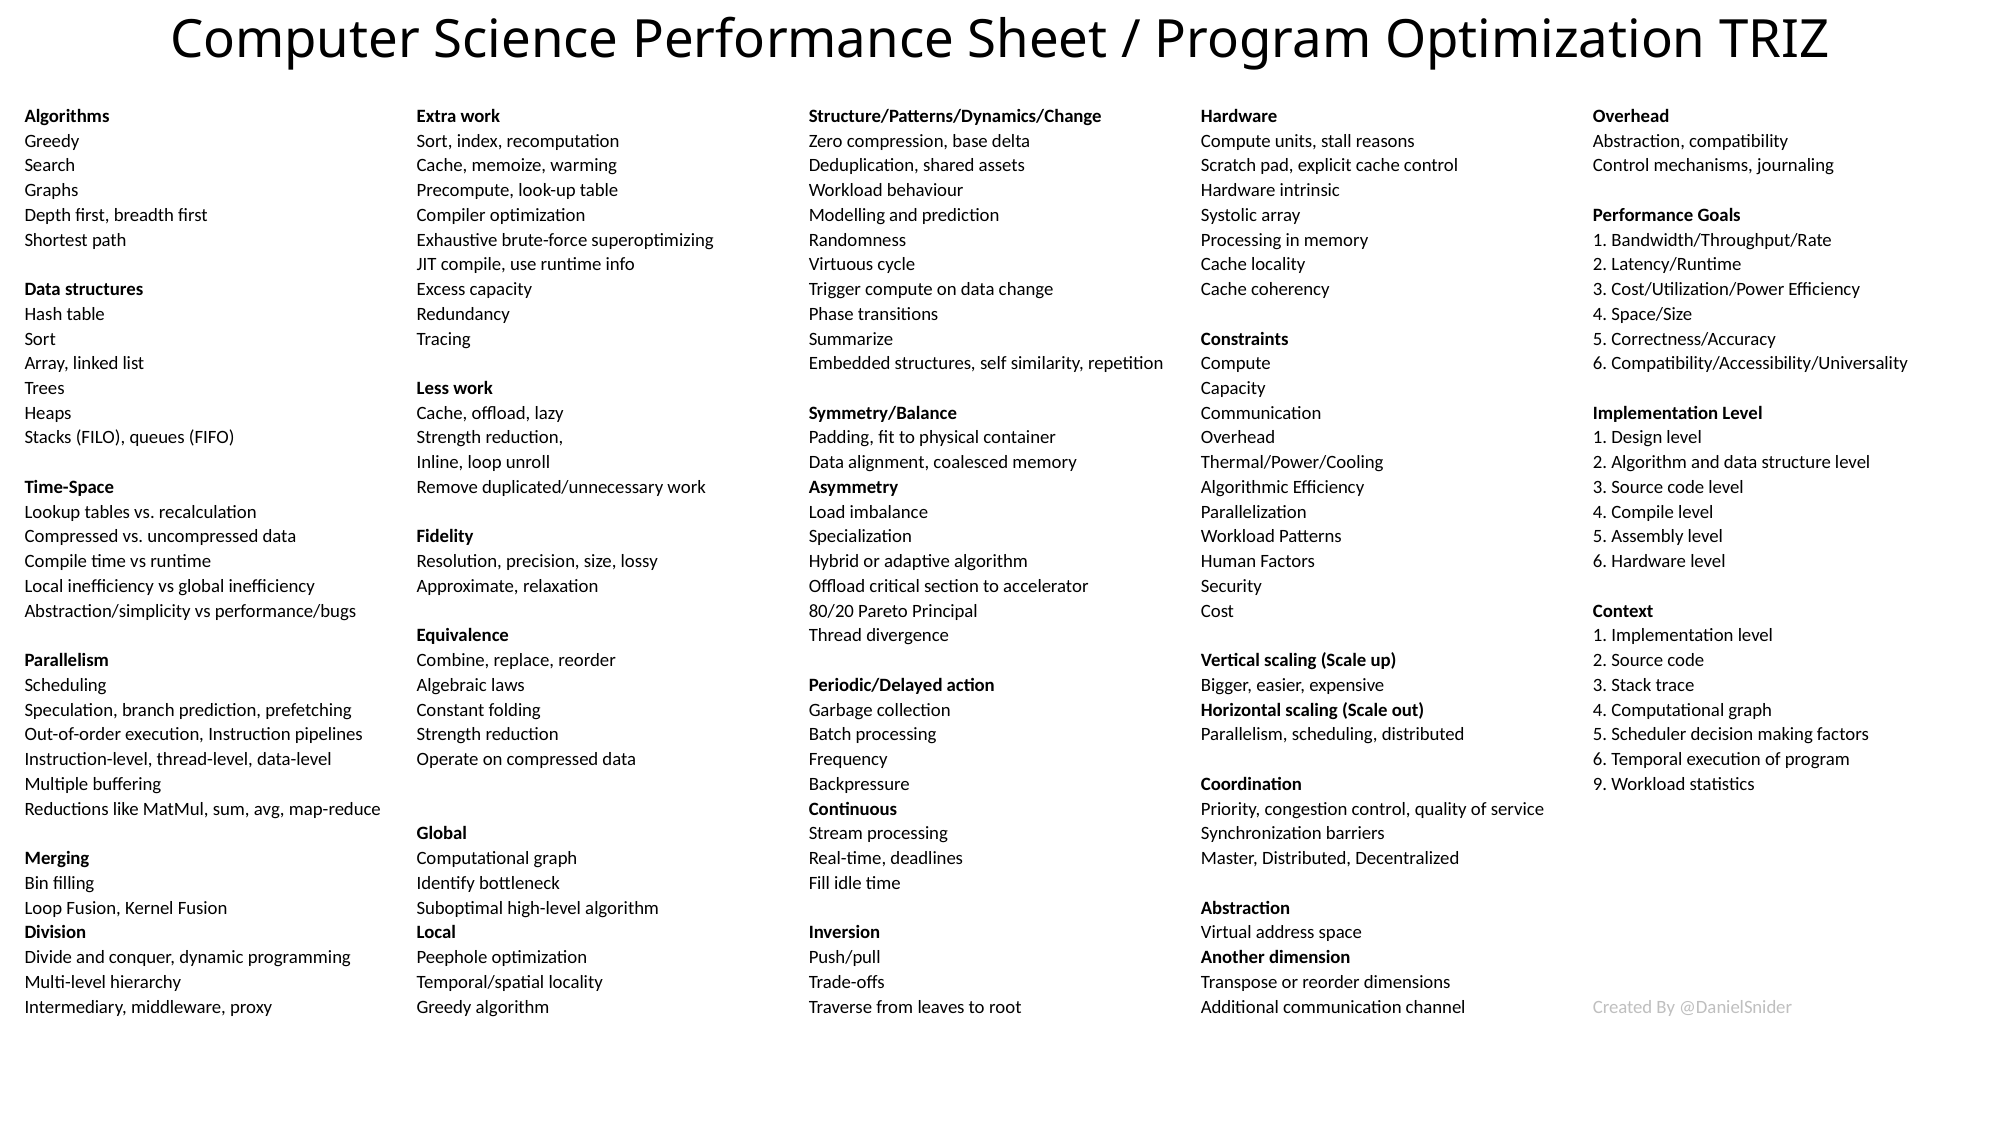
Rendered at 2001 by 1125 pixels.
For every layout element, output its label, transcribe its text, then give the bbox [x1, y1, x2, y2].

list Algorithms Greedy Search Graphs Depth first, breadth first Shortest path Data structures Hash table Sort Array, linked list Trees Heaps Stacks (FILO), queues (FIFO) Time-Space Lookup tables vs. recalculation Compressed vs. uncompressed data Compile time vs runtime Local inefficiency vs global inefficiency Abstraction/simplicity vs performance/bugs Parallelism Scheduling Speculation, branch prediction, prefetching Out-of-order execution, Instruction pipelines Instruction-level, thread-level, data-level Multiple buffering Reductions like MatMul, sum, avg, map-reduce Merging Bin filling Loop Fusion, Kernel Fusion Division Divide and conquer, dynamic programming Multi-level hierarchy Intermediary, middleware, proxy Extra work Sort, index, recomputation Cache, memoize, warming Precompute, look-up table Compiler optimization Exhaustive brute-force superoptimizing JIT compile, use runtime info Excess capacity Redundancy Tracing Less work Cache, offload, lazy Strength reduction, Inline, loop unroll Remove duplicated/unnecessary work Fidelity Resolution, precision, size, lossy Approximate, relaxation Equivalence Combine, replace, reorder Algebraic laws Constant folding Strength reduction Operate on compressed data Global Computational graph Identify bottleneck Suboptimal high-level algorithm Local Peephole optimization Temporal/spatial locality Greedy algorithm Structure/Patterns/Dynamics/Change Zero compression, base delta Deduplication, shared assets Workload behaviour Modelling and prediction Randomness Virtuous cycle Trigger compute on data change Phase transitions Summarize Embedded structures, self similarity, repetition Symmetry/Balance Padding, fit to physical container Data alignment, coalesced memory Asymmetry Load imbalance Specialization Hybrid or adaptive algorithm Offload critical section to accelerator 80/20 Pareto Principal Thread divergence Periodic/Delayed action Garbage collection Batch processing Frequency Backpressure Continuous Stream processing Real-time, deadlines Fill idle time Inversion Push/pull Trade-offs Traverse from leaves to root Hardware Compute units, stall reasons Scratch pad, explicit cache control Hardware intrinsic Systolic array Processing in memory Cache locality Cache coherency Constraints Compute Capacity Communication Overhead Thermal/Power/Cooling Algorithmic Efficiency Parallelization Workload Patterns Human Factors Security Cost Vertical scaling (Scale up) Bigger, easier, expensive Horizontal scaling (Scale out) Parallelism, scheduling, distributed Coordination Priority, congestion control, quality of service Synchronization barriers Master, Distributed, Decentralized Abstraction Virtual address space Another dimension Transpose or reorder dimensions Additional communication channel Overhead Abstraction, compatibility Control mechanisms, journaling Performance Goals 1. Bandwidth/Throughput/Rate 2. Latency/Runtime 3. Cost/Utilization/Power Efficiency 4. Space/Size 5. Correctness/Accuracy 6. Compatibility/Accessibility/Universality Implementation Level 1. Design level 2. Algorithm and data structure level 3. Source code level 4. Compile level 5. Assembly level 6. Hardware level Context 1. Implementation level 2. Source code 3. Stack trace 4. Computational graph 5. Scheduler decision making factors 6. Temporal execution of program 9. Workload statistics Created By @DanielSnider [9, 93, 2000, 1125]
title Computer Science Performance Sheet / Program Optimization TRIZ [0, 0, 2000, 94]
